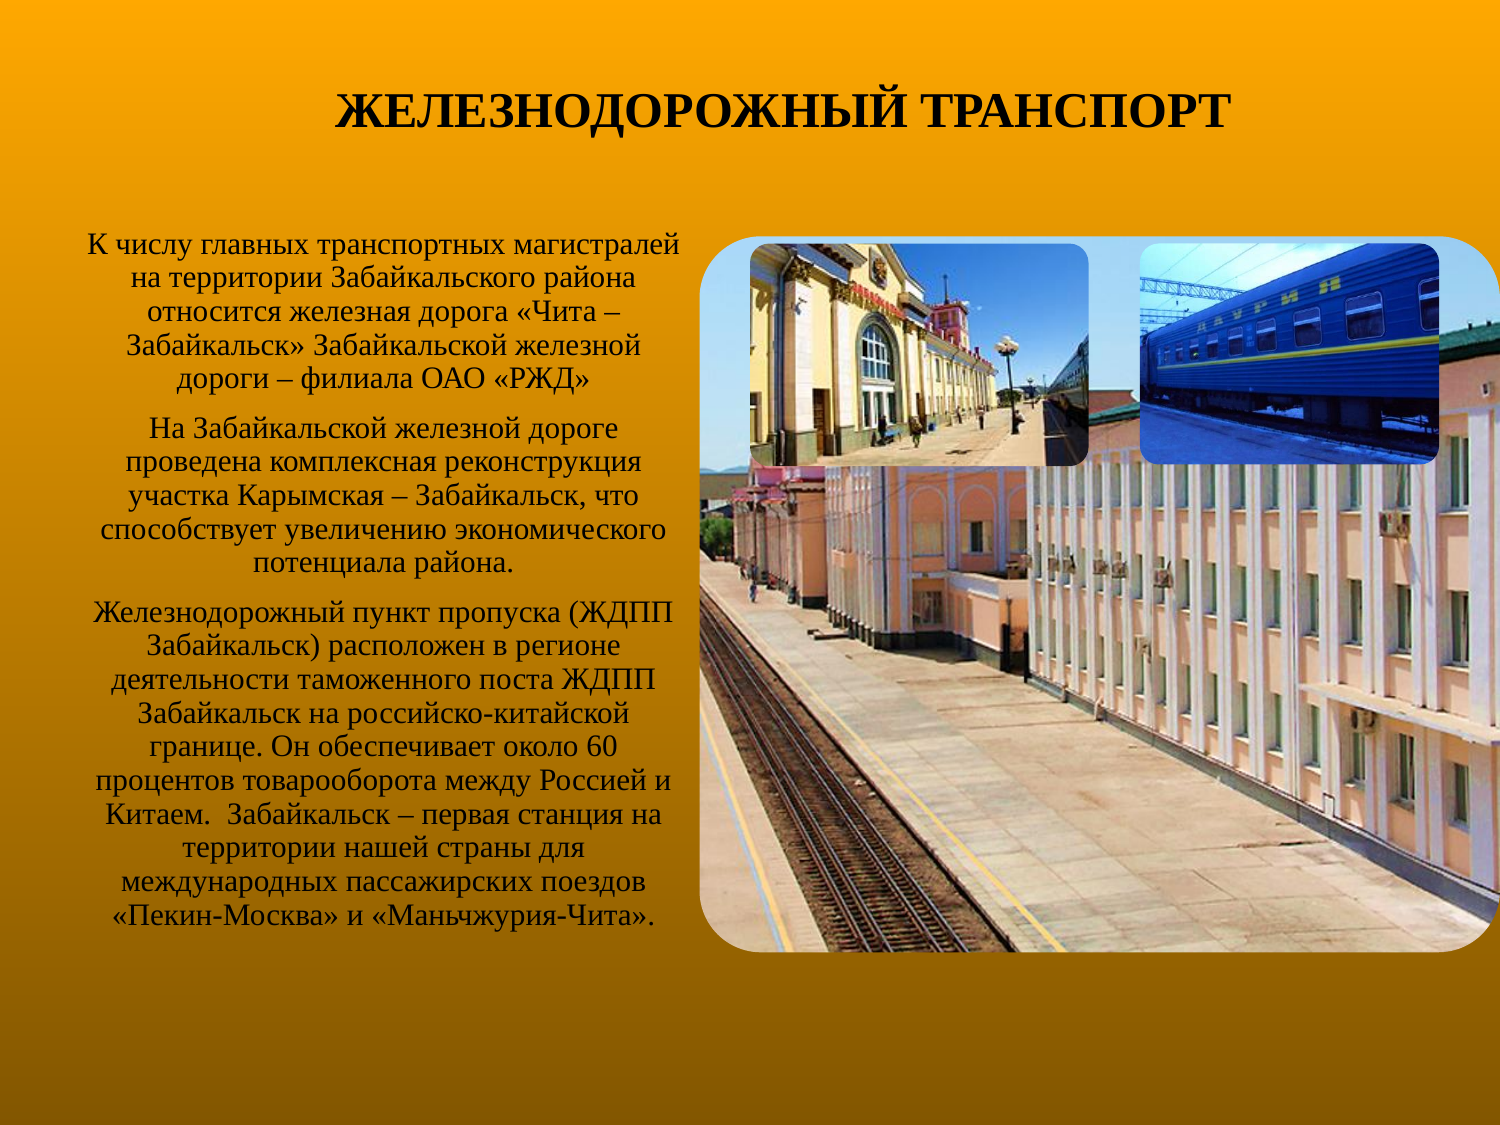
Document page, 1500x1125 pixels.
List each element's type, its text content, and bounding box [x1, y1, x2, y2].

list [699, 236, 1500, 953]
list К числу главных транспортных магистралей на территории Забайкальского района относится железная дорога «Чита – Забайкальск» Забайкальской железной дороги – филиала ОАО «РЖД» На Забайкальской железной дороге проведена комплексная реконструкция участка Карымская – Забайкальск, что способствует увеличению экономического потенциала района. Железнодорожный пункт пропуска (ЖДПП Забайкальск) расположен в регионе деятельности таможенного поста ЖДПП Забайкальск на российско-китайской границе. Он обеспечивает около 60 процентов товарооборота между Россией и Китаем. Забайкальск – первая станция на территории нашей страны для международных пассажирских поездов «Пекин-Москва» и «Маньчжурия-Чита». [64, 219, 703, 1069]
text_box ЖЕЛЕЗНОДОРОЖНЫЙ ТРАНСПОРТ [320, 70, 1247, 145]
picture [749, 243, 1089, 467]
picture [1139, 243, 1440, 465]
